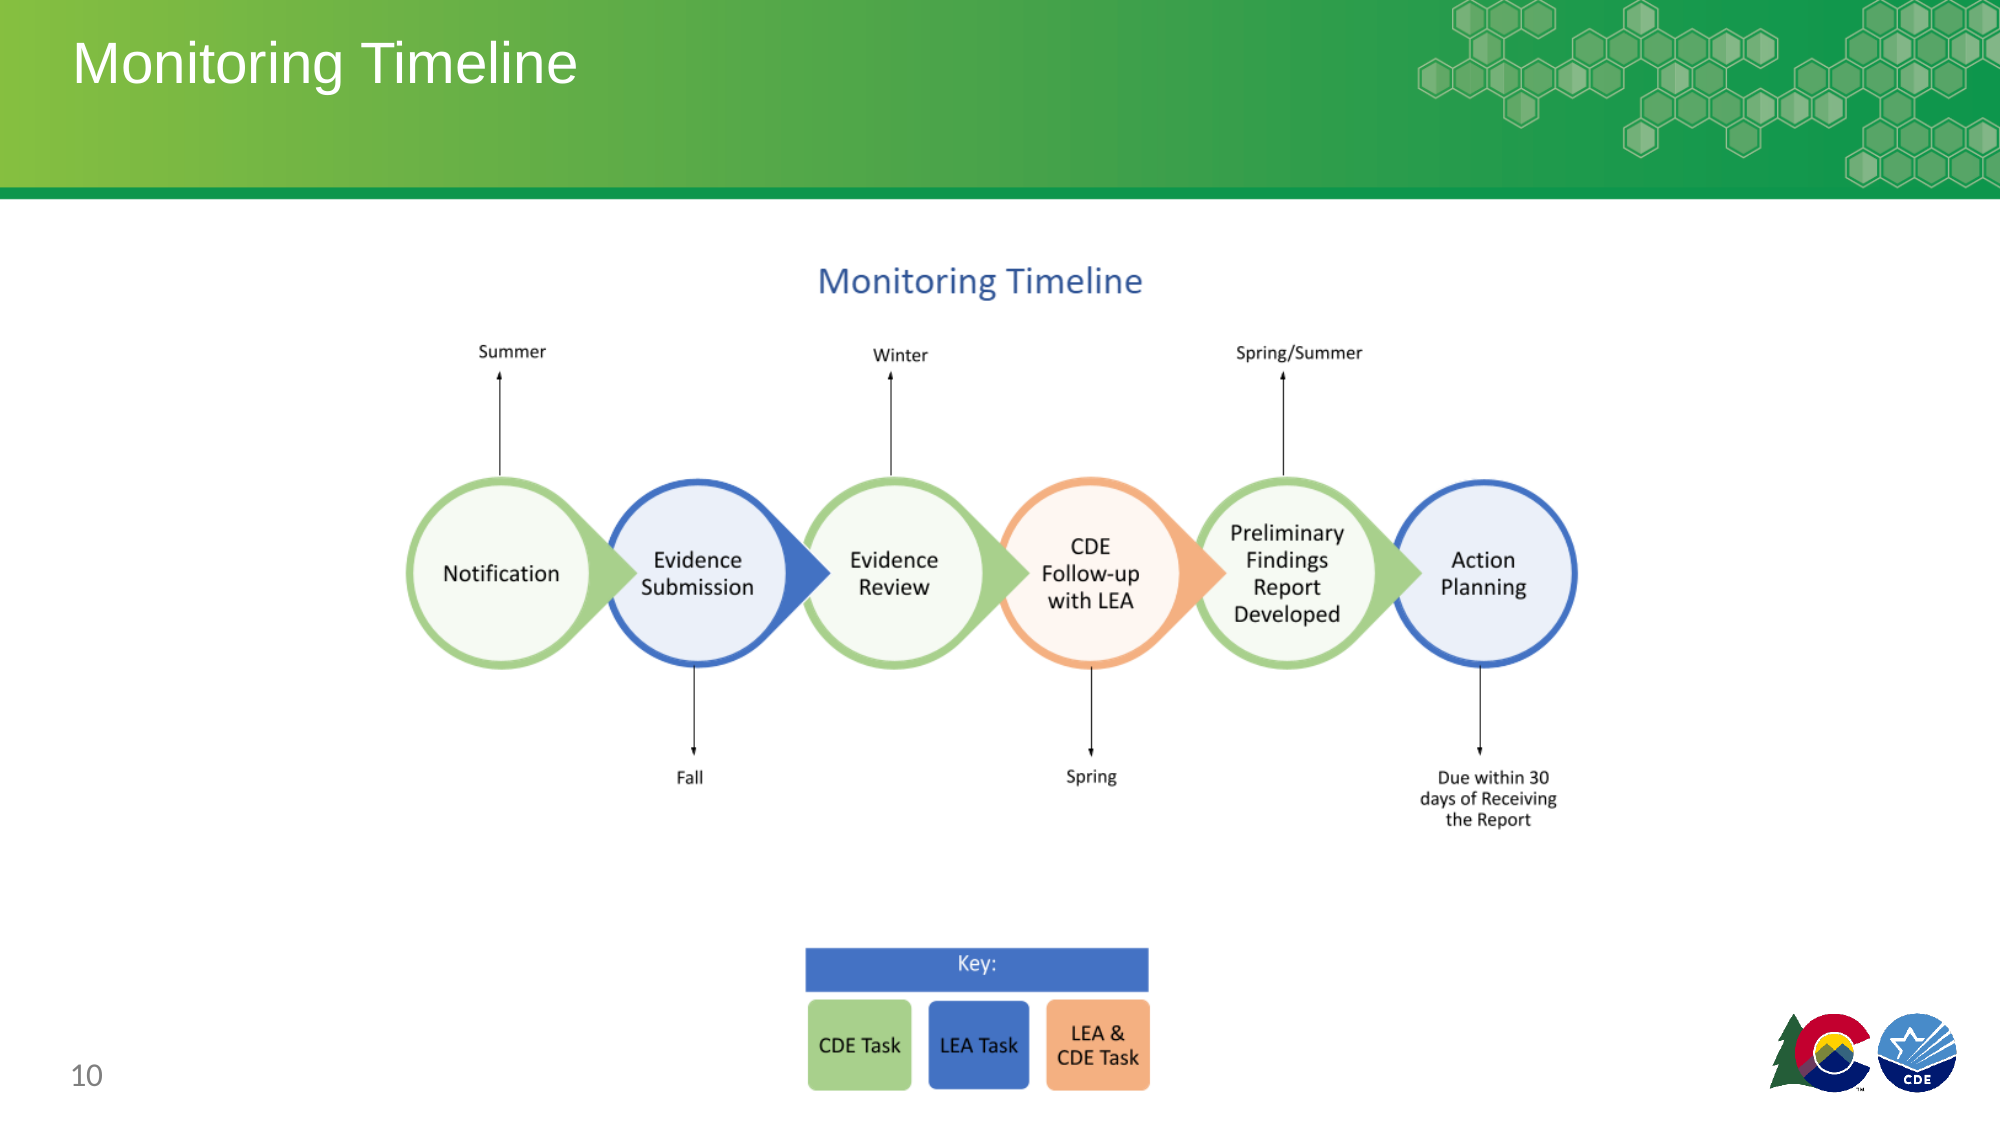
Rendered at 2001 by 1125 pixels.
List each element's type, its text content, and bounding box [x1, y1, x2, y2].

picture [380, 227, 1620, 1103]
picture [1768, 1012, 1957, 1093]
title Monitoring Timeline [72, 33, 1396, 182]
picture [0, 0, 2000, 200]
slide_number 10 [54, 1042, 375, 1103]
